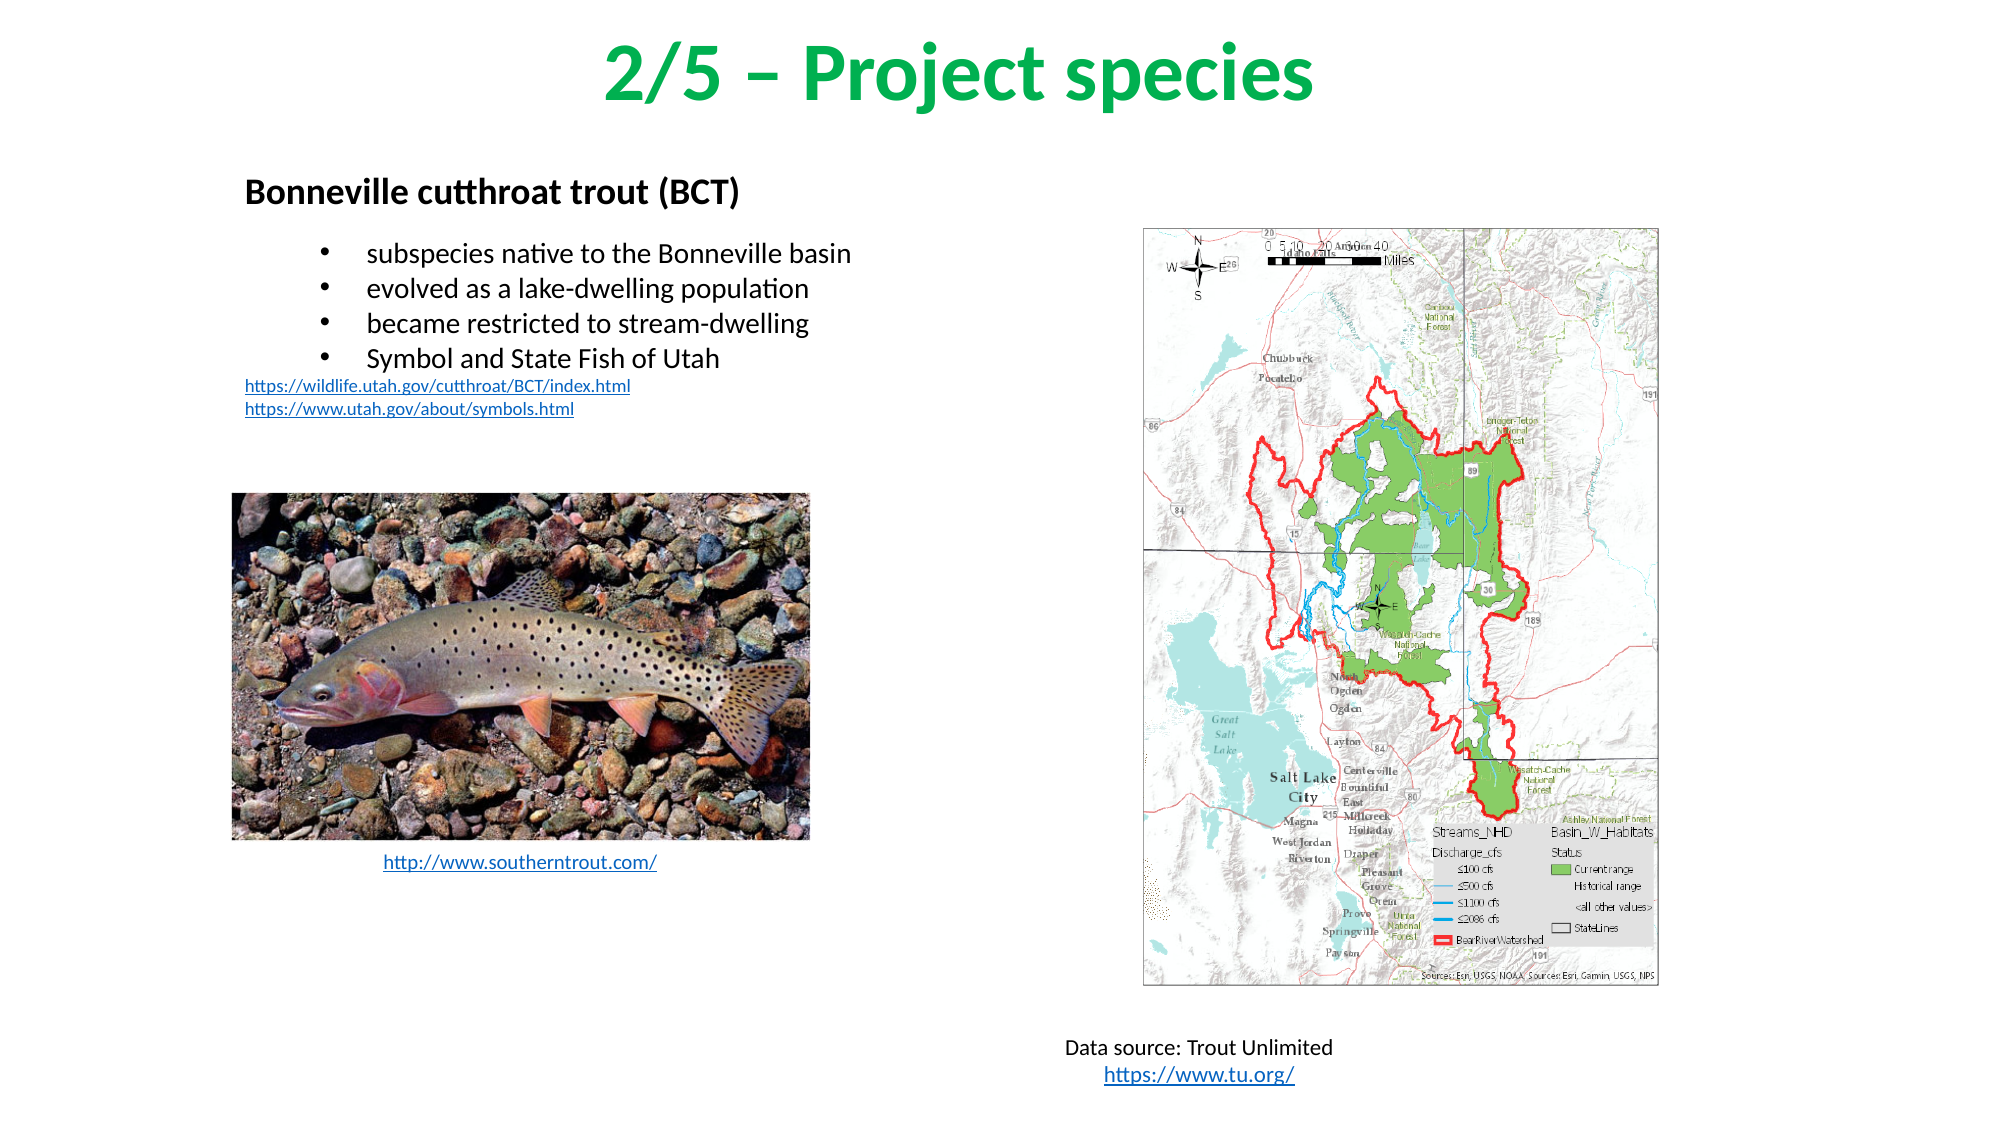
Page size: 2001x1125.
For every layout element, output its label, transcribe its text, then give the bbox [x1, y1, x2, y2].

picture [1040, 144, 1713, 1069]
text_box Data source: Trout Unlimited https://www.tu.org/ [996, 1025, 1403, 1125]
text_box Bonneville cutthroat trout (BCT) subspecies native to the Bonneville basin evolved as a lake-dwelling population became restricted to stream-dwelling Symbol and State Fish of Utah https://wildlife.utah.gov/cutthroat/BCT/index.html https://www.utah.gov/about/symbols.html [230, 159, 870, 502]
title 2/5 – Project species [116, 36, 1841, 112]
text_box http://www.southerntrout.com/ [316, 842, 724, 927]
picture [230, 492, 811, 842]
